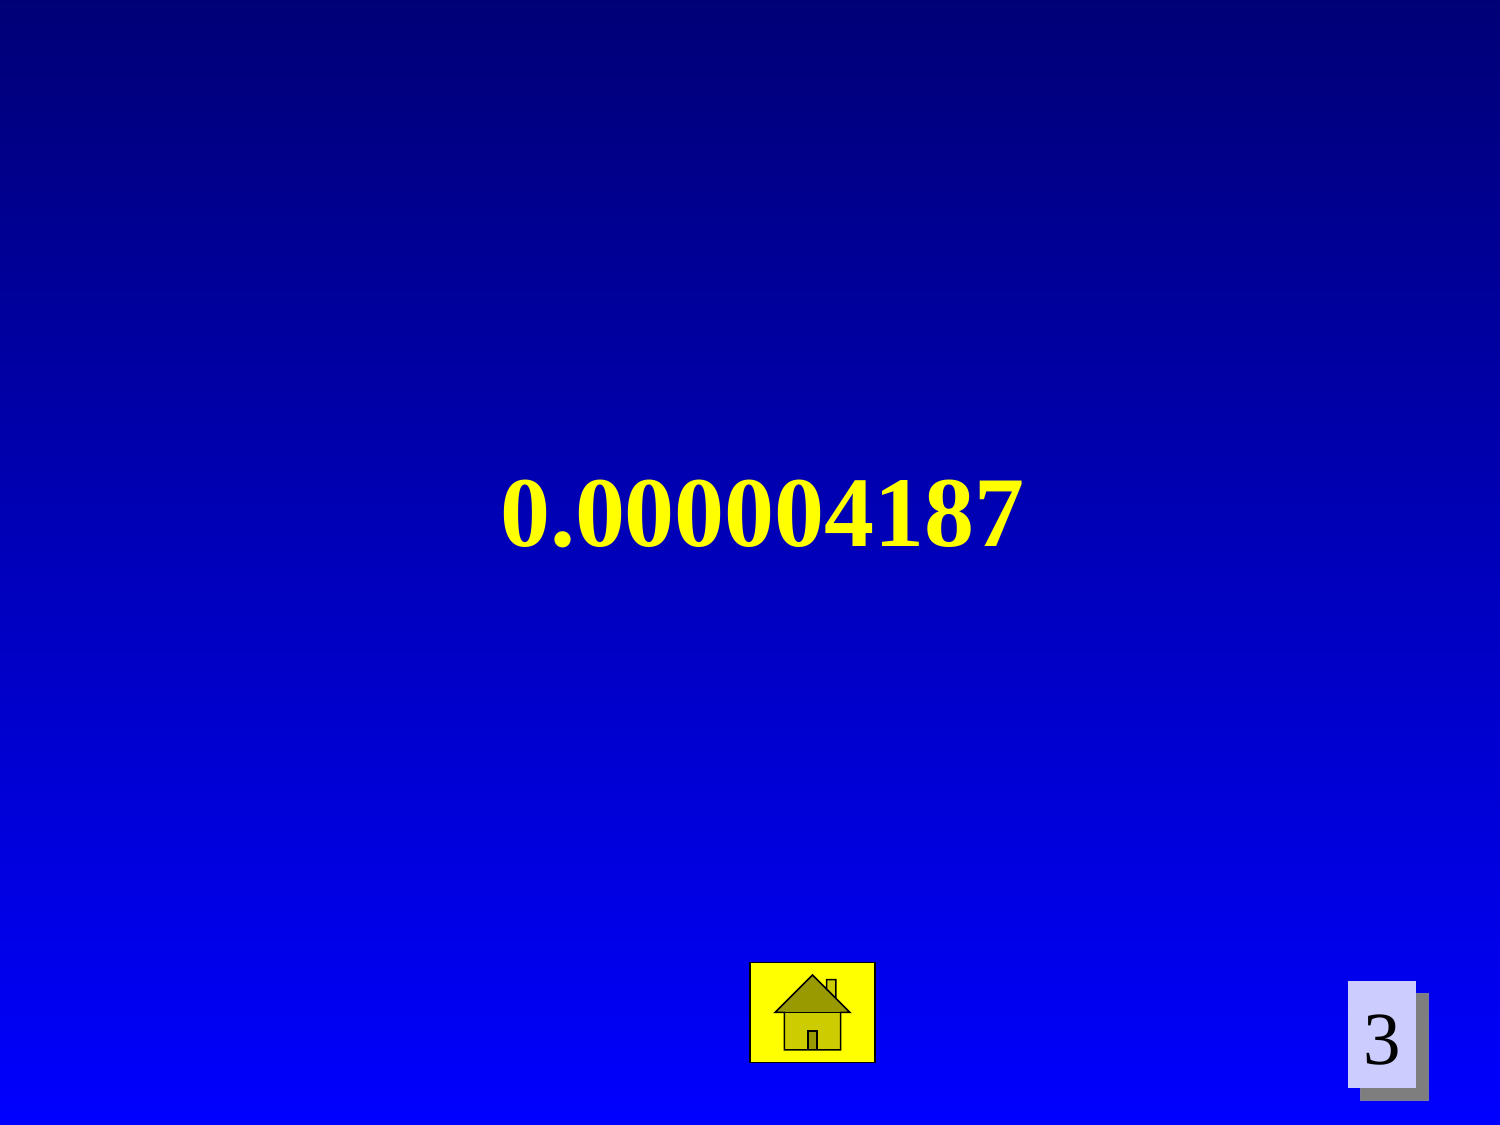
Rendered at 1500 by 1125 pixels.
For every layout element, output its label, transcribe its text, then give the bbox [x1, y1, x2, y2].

title 0.000004187 [112, 0, 1413, 1013]
text_box [750, 1013, 876, 1063]
text_box 3 [1348, 982, 1416, 1087]
